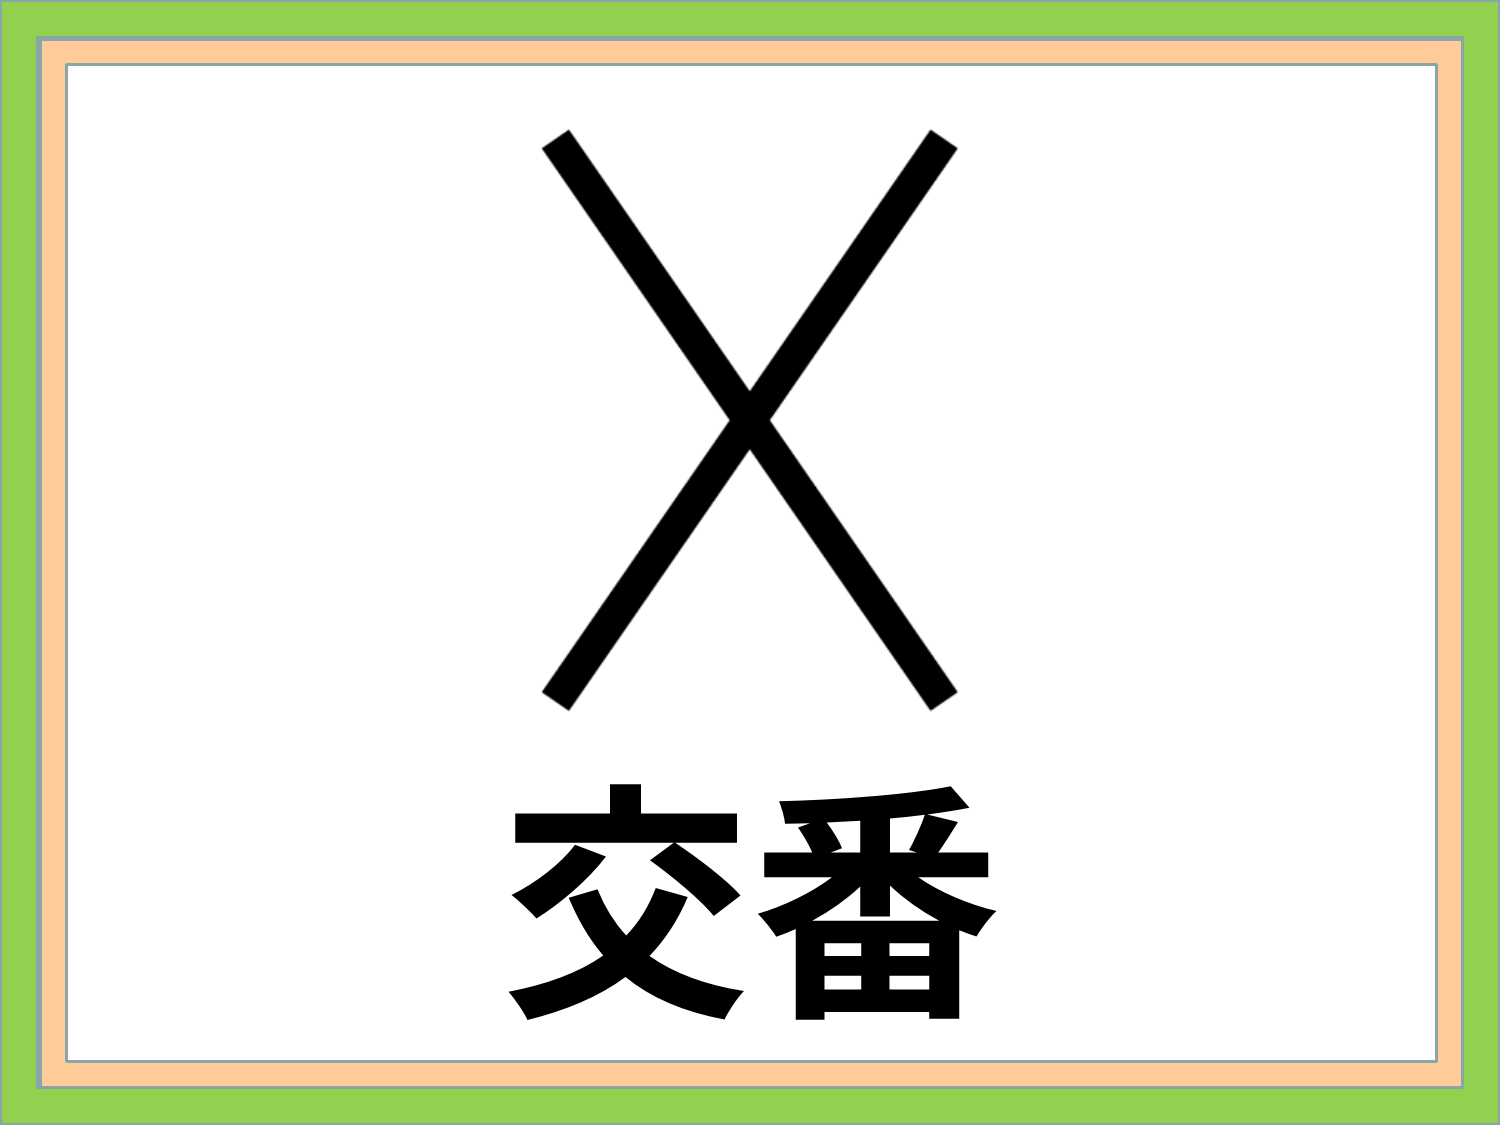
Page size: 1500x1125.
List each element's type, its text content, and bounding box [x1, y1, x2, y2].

picture [454, 125, 1046, 717]
text_box 交番 [76, 739, 1427, 1057]
